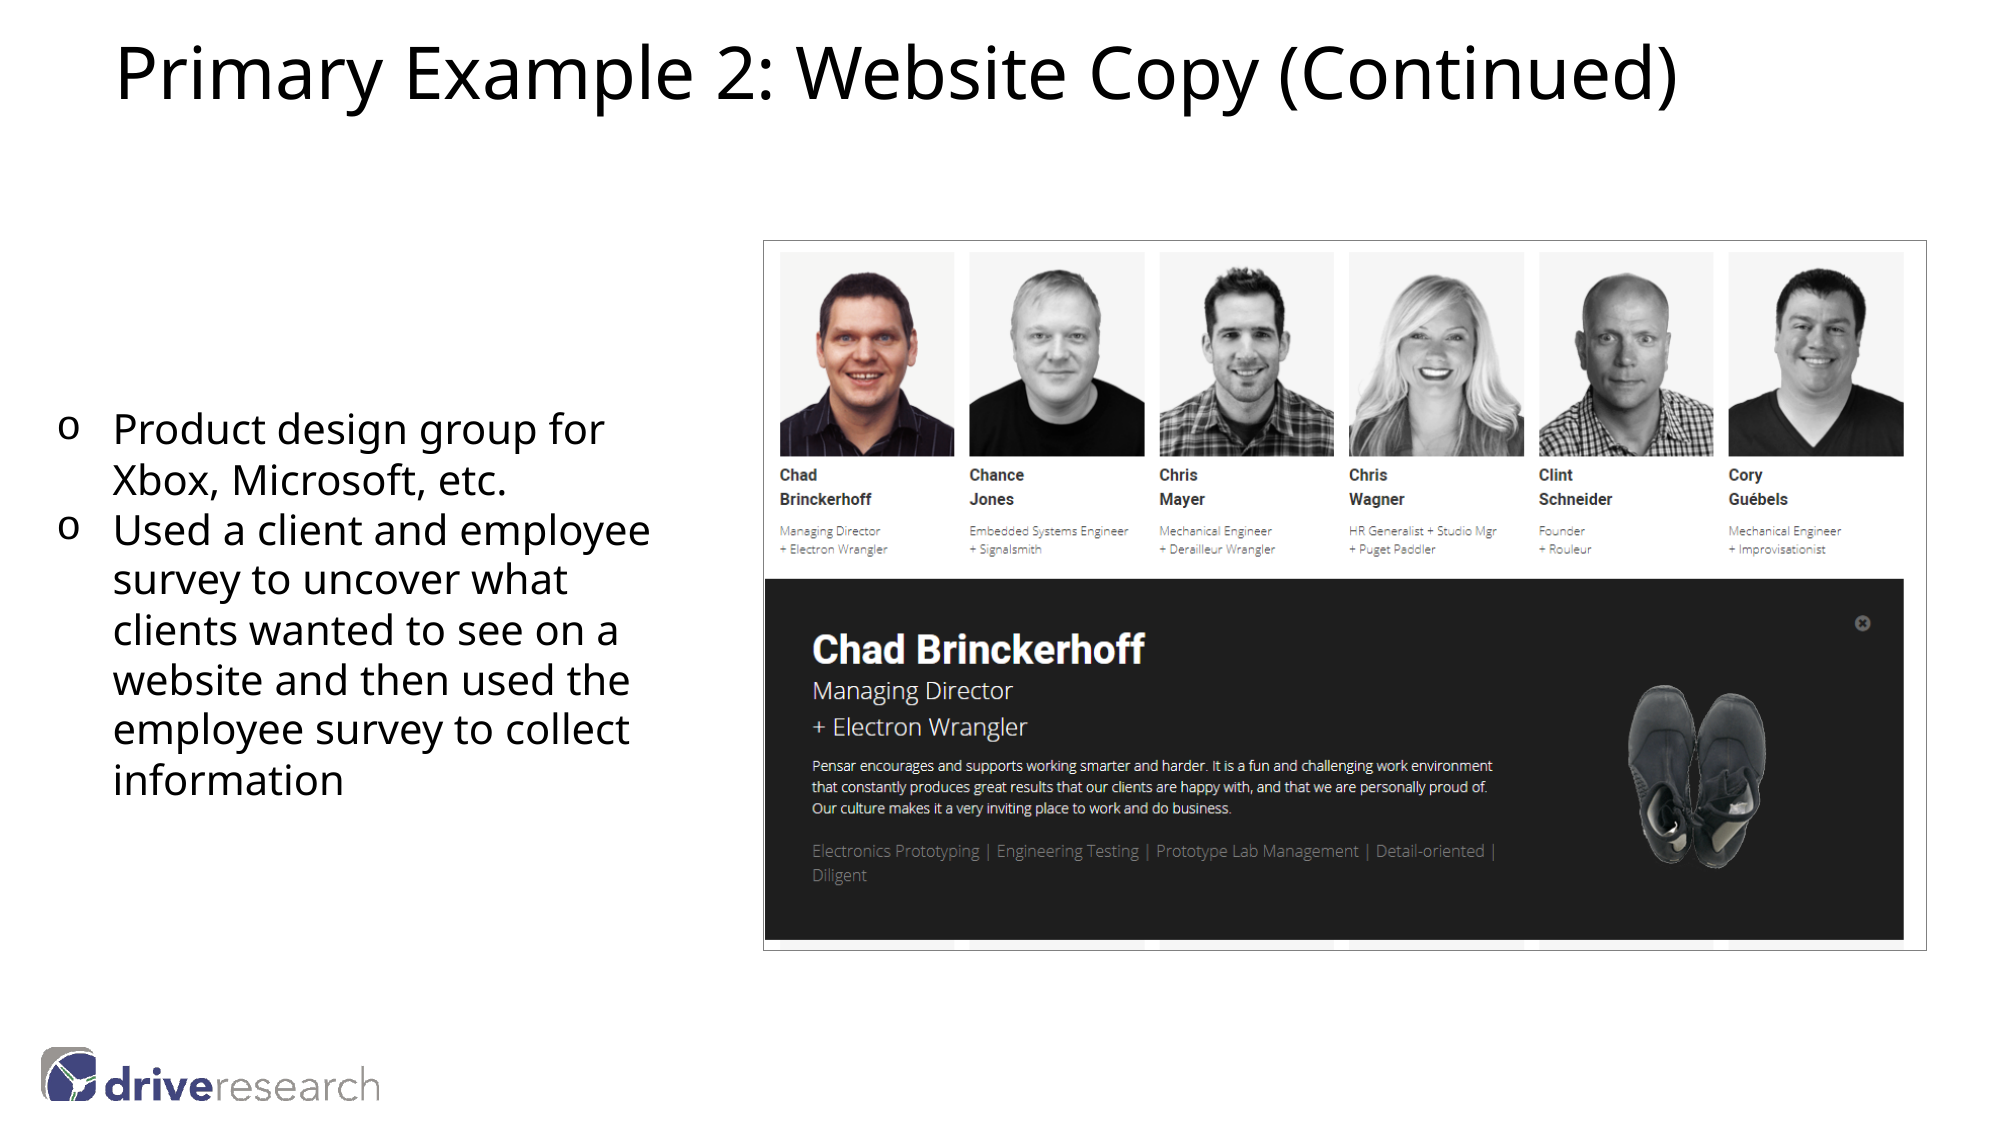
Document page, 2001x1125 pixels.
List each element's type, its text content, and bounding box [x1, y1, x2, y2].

picture [763, 240, 1927, 950]
text_box Product design group for Xbox, Microsoft, etc. Used a client and employee survey to uncover what clients wanted to see on a website and then used the employee survey to collect information [41, 395, 717, 811]
picture [41, 1047, 379, 1101]
text_box Primary Example 2: Website Copy (Continued) [99, 19, 1696, 122]
